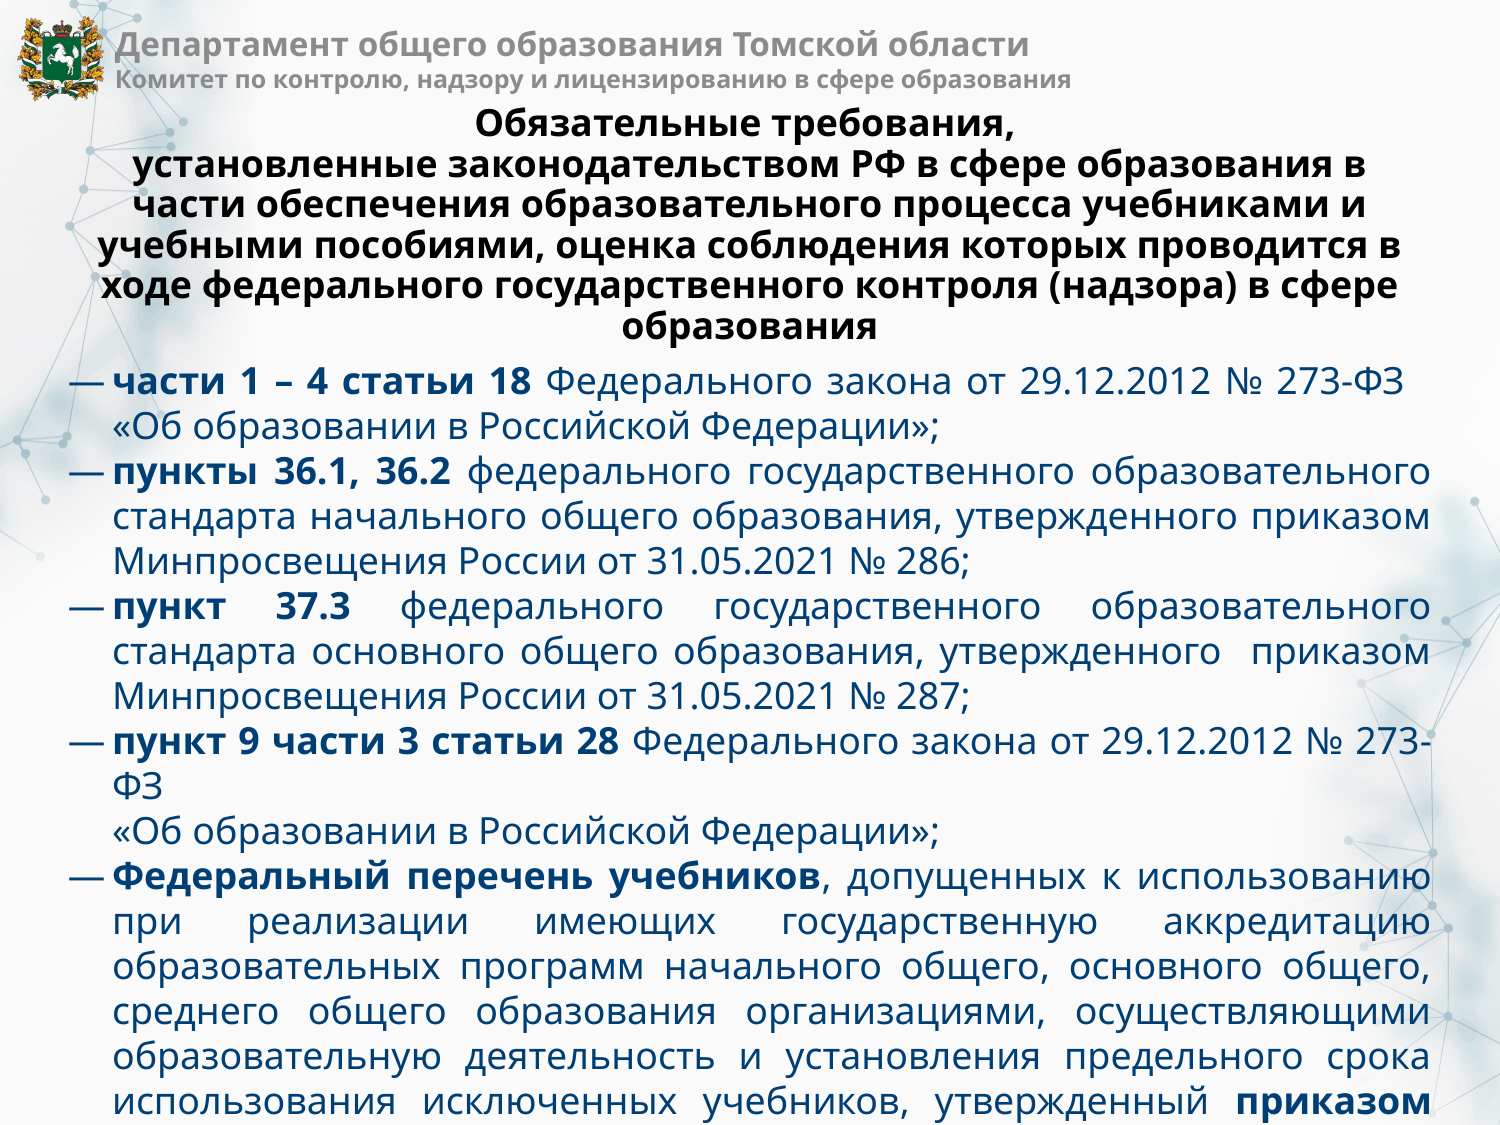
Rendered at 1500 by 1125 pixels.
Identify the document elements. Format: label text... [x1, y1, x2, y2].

picture [0, 0, 1500, 1125]
text_box части 1 – 4 статьи 18 Федерального закона от 29.12.2012 № 273-ФЗ «Об образовании в Российской Федерации»; пункты 36.1, 36.2 федерального государственного образовательного стандарта начального общего образования, утвержденного приказом Минпросвещения России от 31.05.2021 № 286; пункт 37.3 федерального государственного образовательного стандарта основного общего образования, утвержденного приказом Минпросвещения России от 31.05.2021 № 287; пункт 9 части 3 статьи 28 Федерального закона от 29.12.2012 № 273-ФЗ «Об образовании в Российской Федерации»; Федеральный перечень учебников, допущенных к использованию при реализации имеющих государственную аккредитацию образовательных программ начального общего, основного общего, среднего общего образования организациями, осуществляющими образовательную деятельность и установления предельного срока использования исключенных учебников, утвержденный приказом Минпросвещения России от 21.09.2022 № 858 [53, 349, 1447, 1125]
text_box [17, 15, 1270, 102]
title Обязательные требования, установленные законодательством РФ в сфере образования в части обеспечения образовательного процесса учебниками и учебными пособиями, оценка соблюдения которых проводится в ходе федерального государственного контроля (надзора) в сфере образования [69, 90, 1431, 349]
